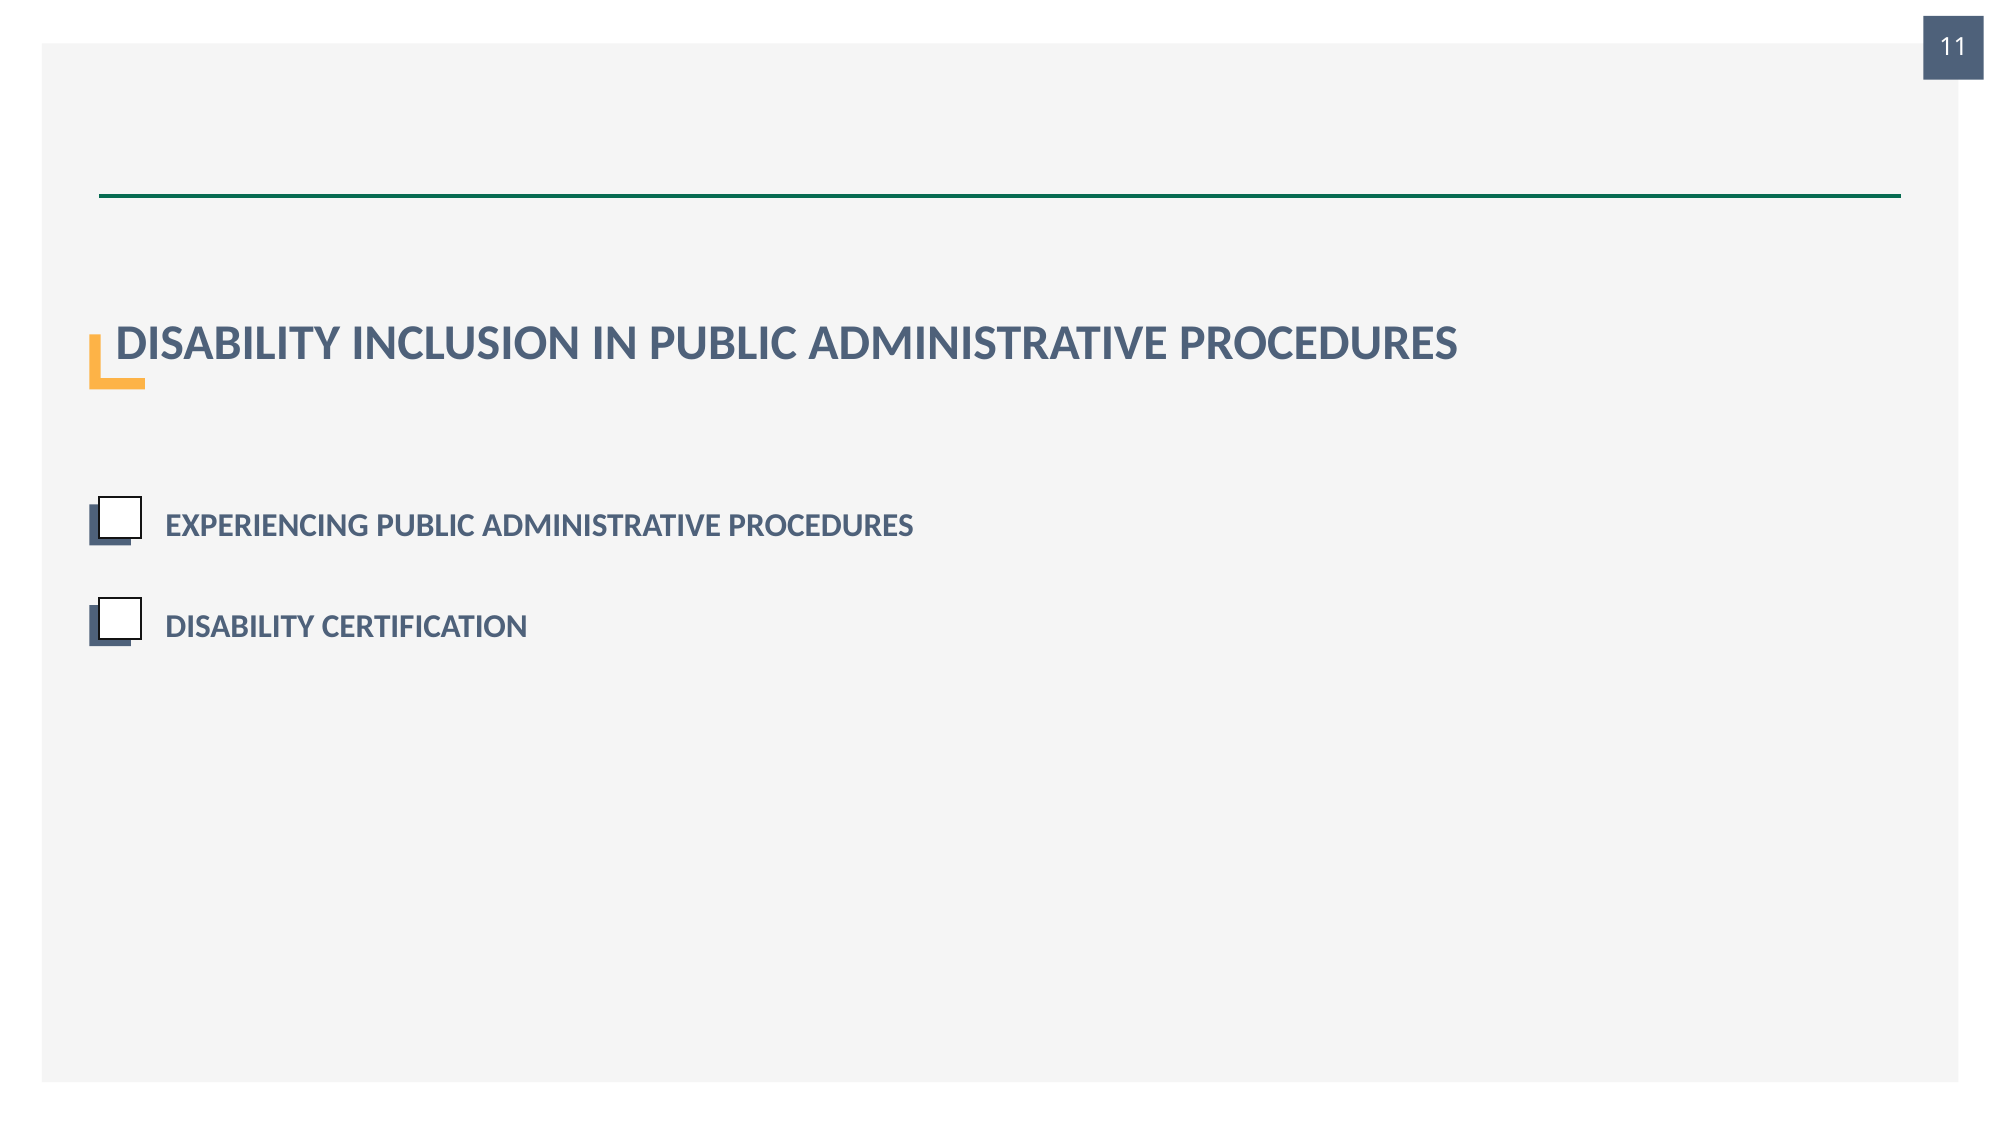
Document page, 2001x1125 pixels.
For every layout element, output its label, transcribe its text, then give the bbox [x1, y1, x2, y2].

title DISABILITY INCLUSION IN PUBLIC ADMINISTRATIVE PROCEDURES [100, 271, 1879, 378]
text_box EXPERIENCING PUBLIC ADMINISTRATIVE PROCEDURES [150, 495, 1151, 551]
text_box [99, 597, 141, 640]
text_box [99, 497, 141, 539]
text_box DISABILITY CERTIFICATION [150, 596, 1151, 652]
text_box [89, 334, 145, 390]
text_box [89, 605, 131, 647]
text_box [89, 504, 131, 546]
text_box 11 [1923, 15, 1984, 80]
